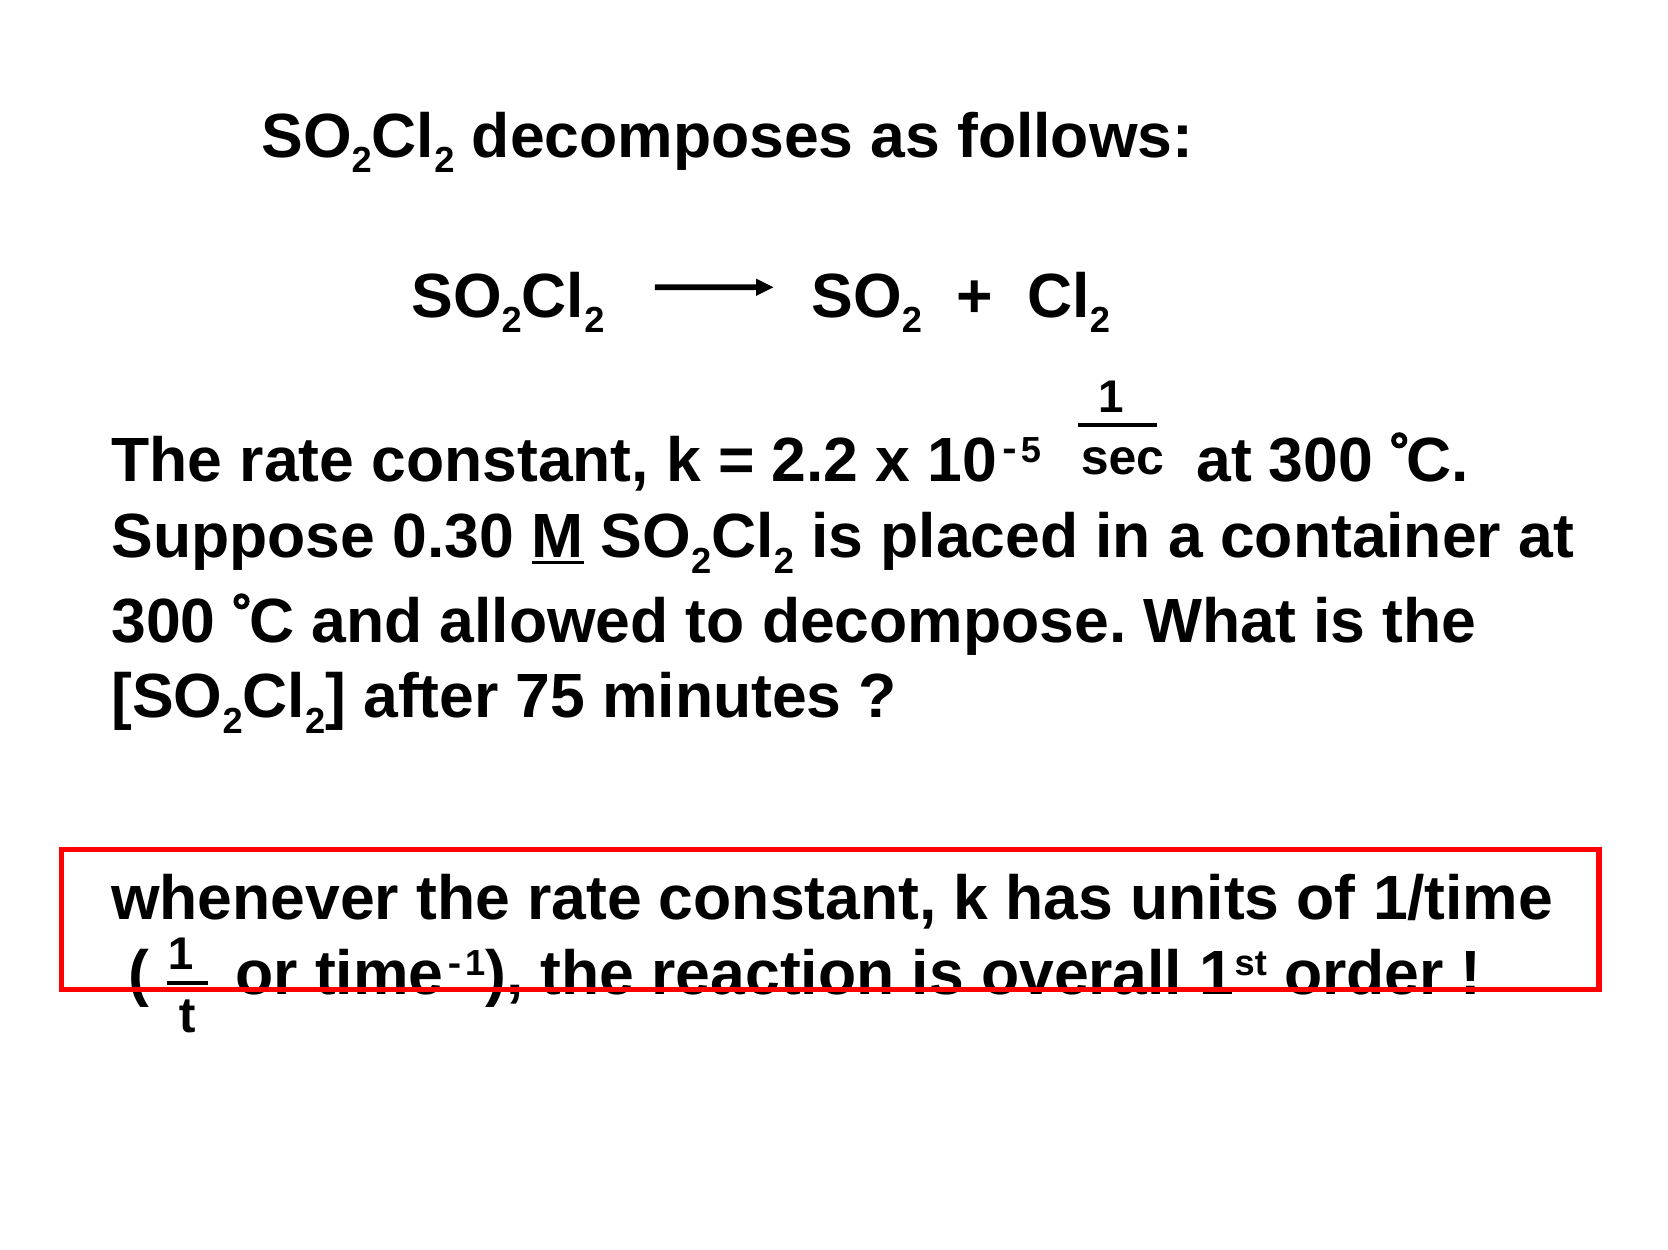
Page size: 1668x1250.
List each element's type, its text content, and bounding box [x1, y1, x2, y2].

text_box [96, 849, 1597, 1052]
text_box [1065, 342, 1201, 495]
text_box SO2Cl2 decomposes as follows: SO2Cl2 SO2 + Cl2 The rate constant, k = 2.2 x 10-5 at 300 C. Suppose 0.30 M SO2Cl2 is placed in a container at 300 C and allowed to decompose. What is the [SO2Cl2] after 75 minutes ? [96, 87, 1622, 748]
text_box [654, 281, 774, 294]
text_box [61, 849, 95, 990]
